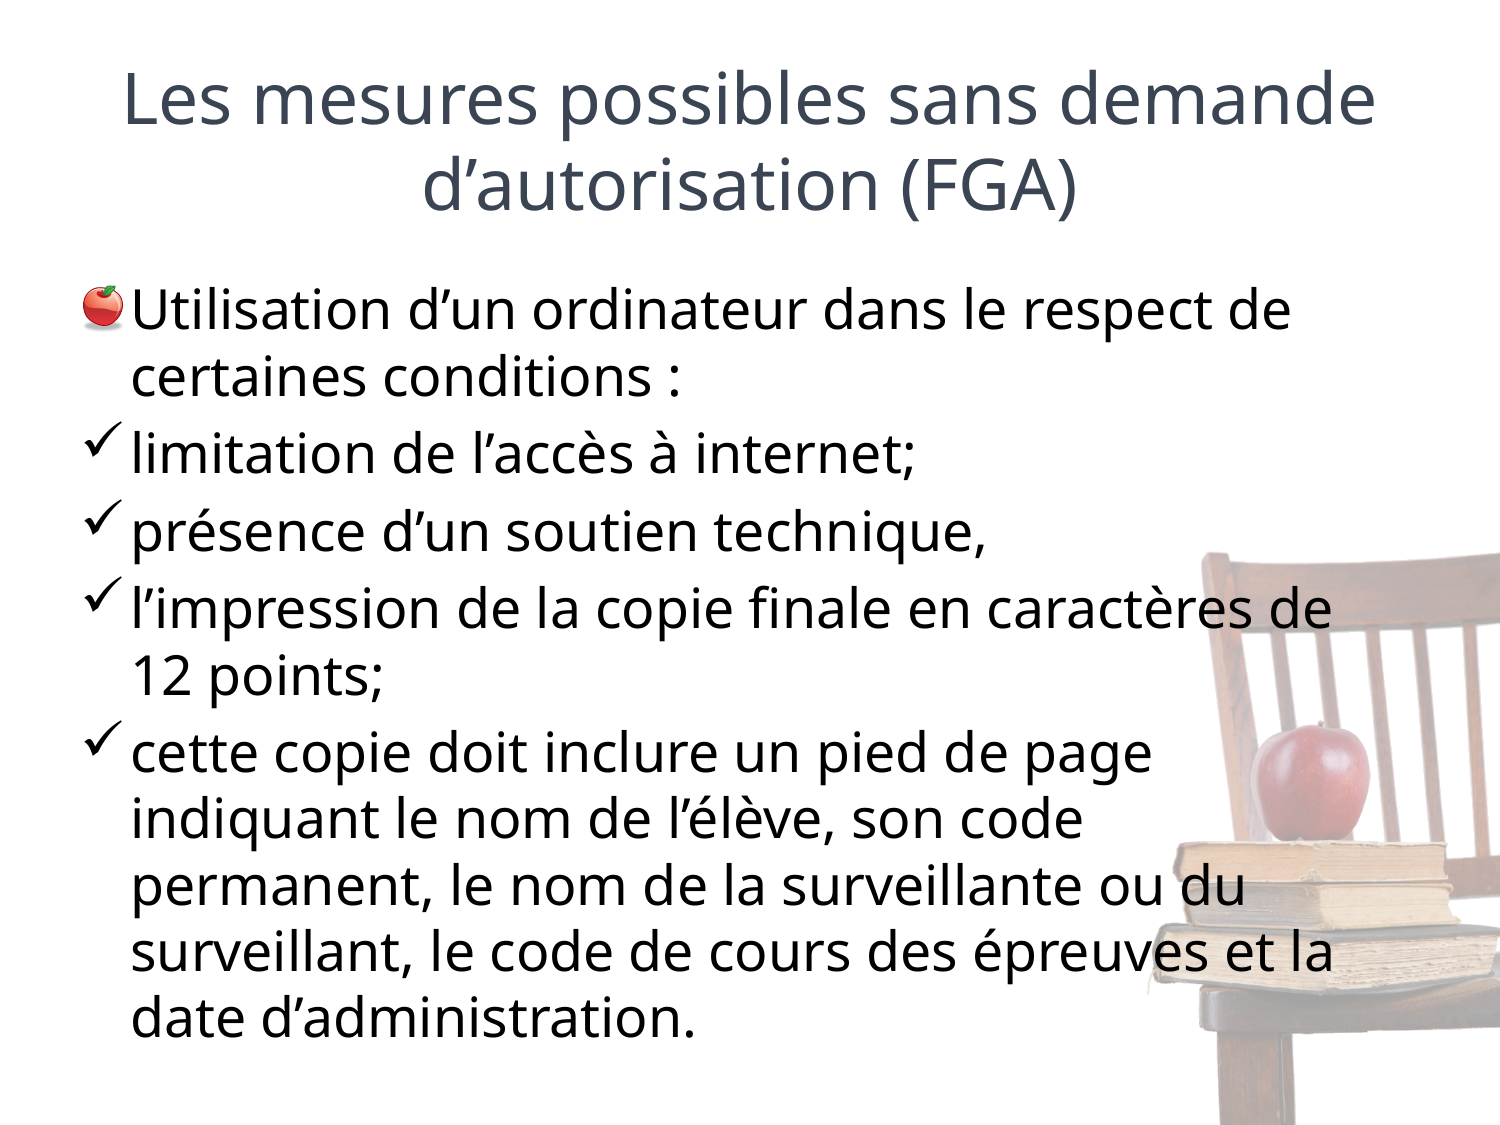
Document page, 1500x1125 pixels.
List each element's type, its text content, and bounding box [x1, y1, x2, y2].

picture [79, 284, 127, 332]
title Les mesures possibles sans demande d’autorisation (FGA) [75, 45, 1425, 233]
list Utilisation d’un ordinateur dans le respect de certaines conditions : limitation de l’accès à internet; présence d’un soutien technique, l’impression de la copie finale en caractères de 12 points; cette copie doit inclure un pied de page indiquant le nom de l’élève, son code permanent, le nom de la surveillante ou du surveillant, le code de cours des épreuves et la date d’administration. [64, 267, 1415, 1059]
